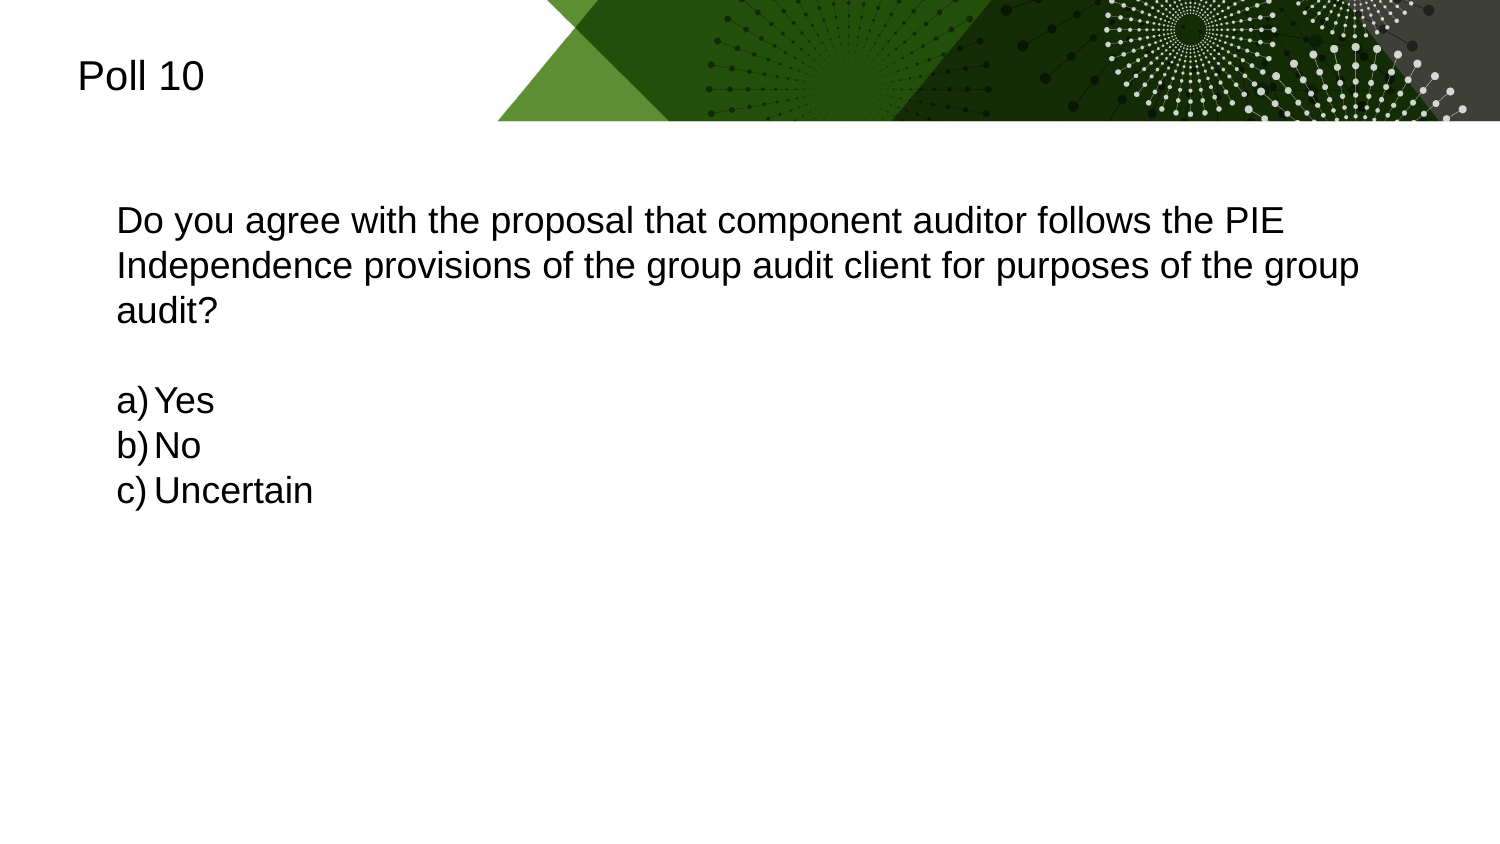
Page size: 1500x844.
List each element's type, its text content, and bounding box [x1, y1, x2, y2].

picture [459, 0, 1500, 131]
text_box Do you agree with the proposal that component auditor follows the PIE Independence provisions of the group audit client for purposes of the group audit? Yes No Uncertain [101, 188, 1414, 698]
text_box Poll 10 [62, 41, 448, 107]
